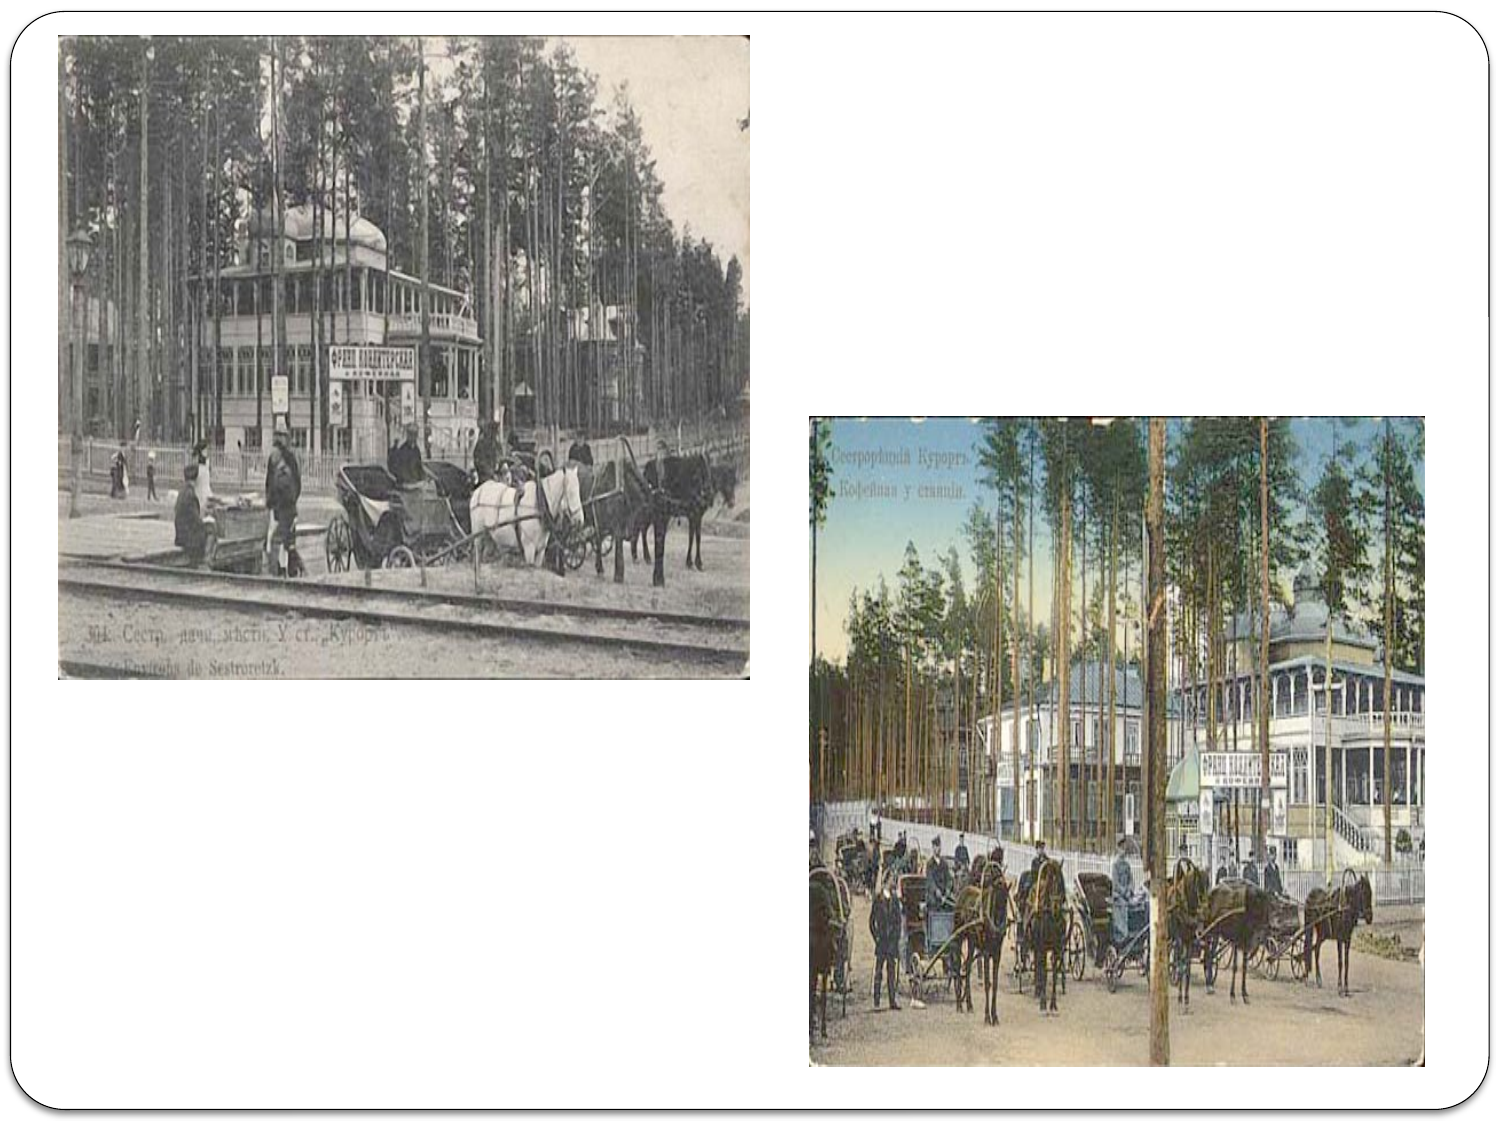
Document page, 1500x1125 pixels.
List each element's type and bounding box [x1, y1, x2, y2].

list [58, 34, 751, 680]
list [809, 416, 1425, 1067]
